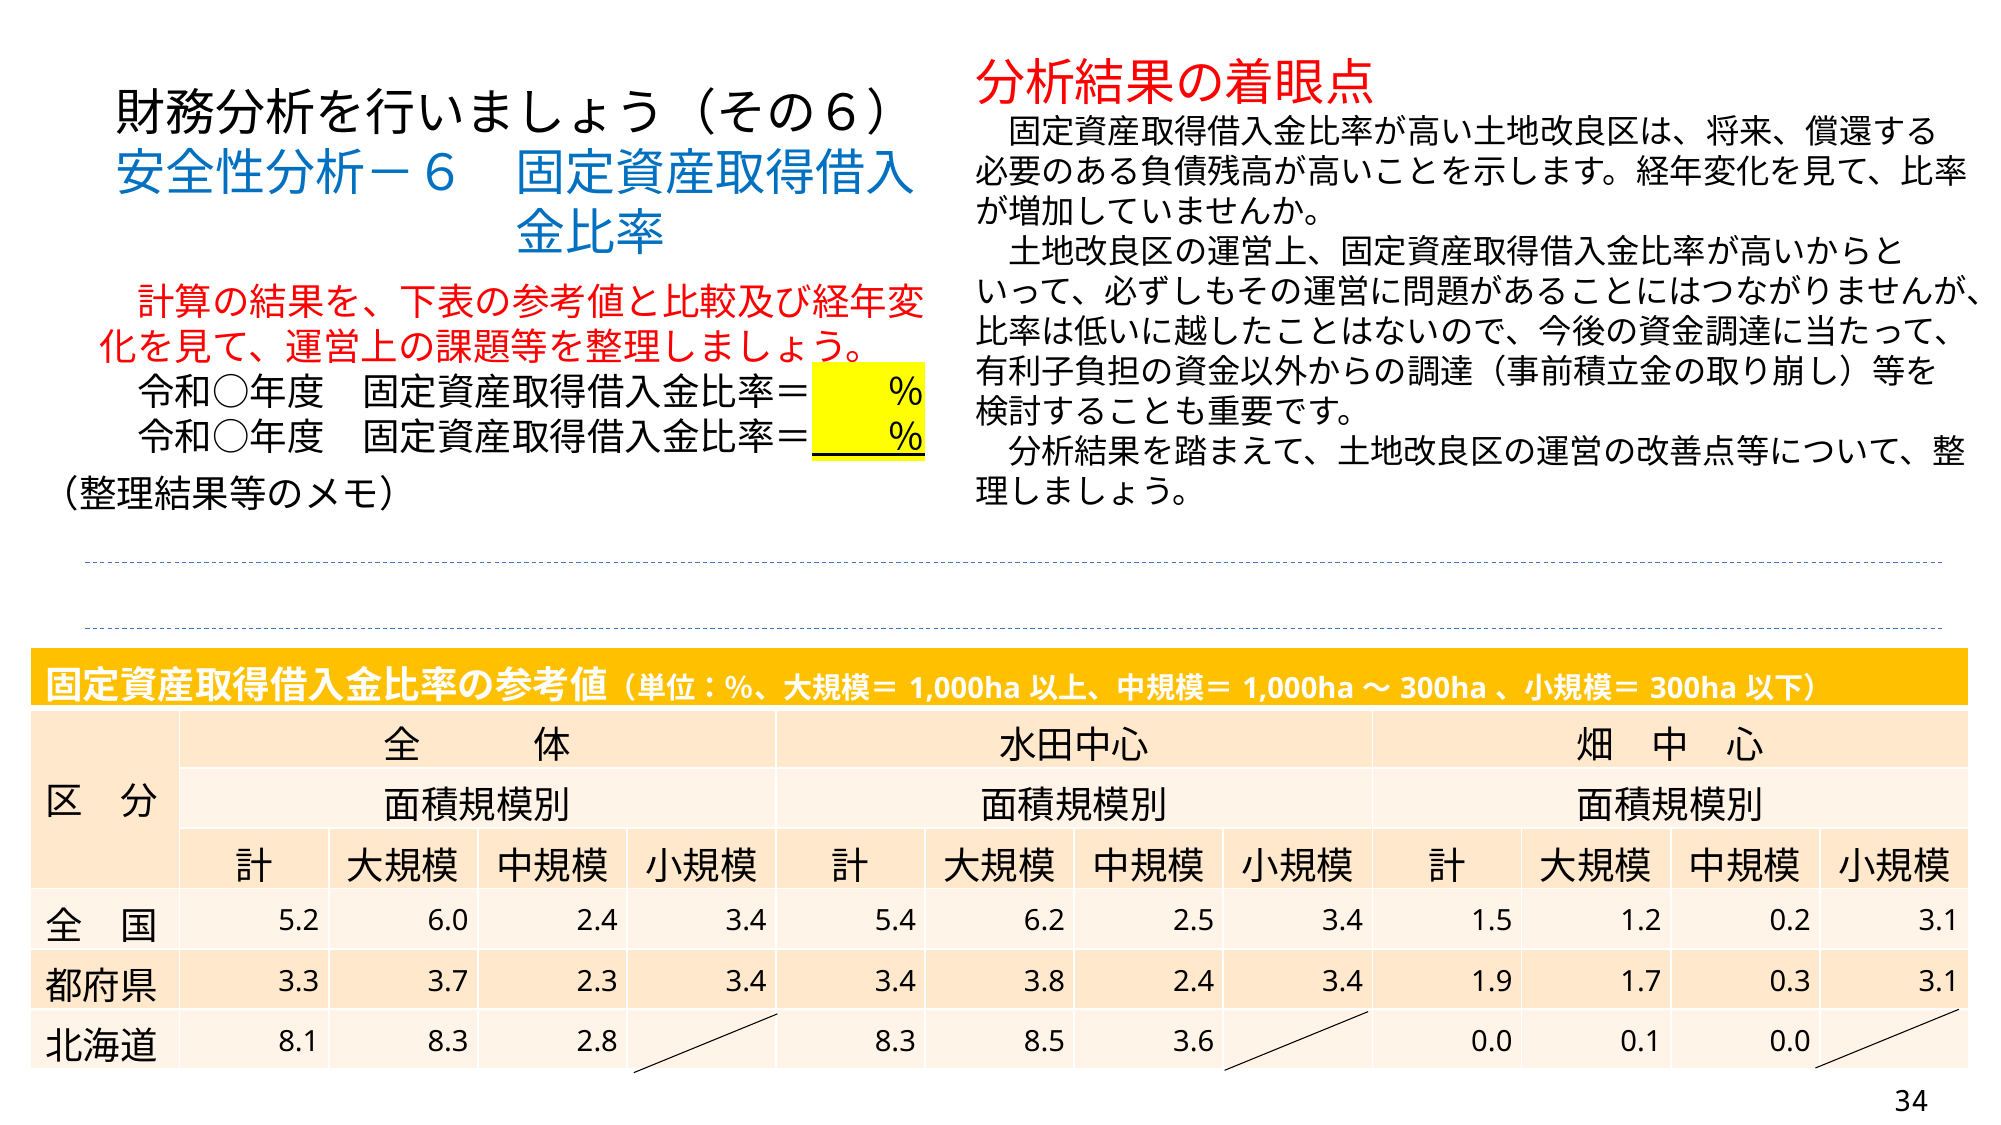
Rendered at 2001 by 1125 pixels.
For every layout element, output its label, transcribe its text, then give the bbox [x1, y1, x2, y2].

text_box 計算の結果を、下表の参考値と比較及び経年変化を見て、運営上の課題等を整理しましょう。 令和○年度 固定資産取得借入金比率＝ ％ 令和○年度 固定資産取得借入金比率＝ ％ [85, 270, 960, 466]
table_cell 3.4 [777, 950, 924, 1008]
table_cell 小規模 [628, 829, 775, 888]
table_cell 2.4 [479, 889, 626, 948]
table_cell 計 [1373, 829, 1521, 888]
table_cell [1959, 1010, 1968, 1068]
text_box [1224, 1011, 1369, 1071]
text_box （整理結果等のメモ） [27, 462, 443, 523]
table_cell 6.2 [926, 889, 1073, 948]
table_cell 全 国 [31, 889, 179, 948]
table_cell 8.3 [777, 1010, 924, 1068]
table_cell 小規模 [1224, 829, 1372, 888]
text_box 34 [1815, 1074, 1944, 1125]
table_cell 3.6 [1075, 1010, 1222, 1068]
text_box 財務分析を行いましょう（その６） 安全性分析－６ 固定資産取得借入 金比率 [101, 73, 945, 270]
table_cell 畑 中 心 [1373, 711, 1968, 767]
table_cell 北海道 [31, 1010, 179, 1068]
table_cell 1.7 [1522, 950, 1670, 1008]
table_cell 3.7 [330, 950, 477, 1008]
table_cell 中規模 [479, 829, 626, 888]
table_cell 面積規模別 [777, 769, 1372, 827]
table_cell 小規模 [1821, 829, 1968, 888]
table_cell 1.5 [1373, 889, 1521, 948]
table_cell 3.8 [926, 950, 1073, 1008]
table_cell 1.2 [1522, 889, 1670, 948]
table_cell 大規模 [330, 829, 477, 888]
table_cell 1.9 [1373, 950, 1521, 1008]
table_cell 3.4 [1224, 889, 1372, 948]
table_cell 3.1 [1821, 950, 1968, 1008]
table_cell 3.4 [1224, 950, 1372, 1008]
table_cell 2.3 [479, 950, 626, 1008]
table_cell 3.4 [628, 950, 775, 1008]
table_cell 0.0 [1672, 1010, 1815, 1068]
table_cell 面積規模別 [180, 769, 775, 827]
table_cell 8.1 [180, 1010, 328, 1068]
table_cell 3.4 [628, 889, 775, 948]
table_cell 0.1 [1522, 1010, 1670, 1068]
table_cell 中規模 [1075, 829, 1222, 888]
table_cell 8.5 [926, 1010, 1073, 1068]
table_cell 2.5 [1075, 889, 1222, 948]
table_cell 8.3 [330, 1010, 477, 1068]
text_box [1815, 1009, 1959, 1068]
table_cell 2.8 [479, 1010, 626, 1068]
table_cell 0.3 [1672, 950, 1819, 1008]
table_cell 中規模 [1672, 829, 1819, 888]
table_cell 5.2 [180, 889, 328, 948]
table_cell 面積規模別 [1373, 769, 1968, 827]
text_box 分析結果の着眼点 固定資産取得借入金比率が高い土地改良区は、将来、償還する必要のある負債残高が高いことを示します。経年変化を見て、比率が増加していませんか。 土地改良区の運営上、固定資産取得借入金比率が高いからといって、必ずしもその運営に問題があることにはつながりませんが、比率は低いに越したことはないので、今後の資金調達に当たって、有利子負担の資金以外からの調達（事前積立金の取り崩し）等を検討することも重要です。 分析結果を踏まえて、土地改良区の運営の改善点等について、整理しましょう。 [960, 43, 1985, 518]
table_cell 5.4 [777, 889, 924, 948]
table_header 固定資産取得借入金比率の参考値（単位：％、大規模＝1,000ha以上、中規模＝1,000ha～300ha、小規模＝300ha以下） [31, 648, 1968, 705]
table_cell 全 体 [180, 711, 775, 767]
table_cell 6.0 [330, 889, 477, 948]
table_cell 0.2 [1672, 889, 1819, 948]
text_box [633, 1013, 778, 1073]
table_cell [628, 1010, 775, 1068]
table_cell 大規模 [926, 829, 1073, 888]
table_cell 3.1 [1821, 889, 1968, 948]
table_cell 0.0 [1373, 1010, 1521, 1068]
table_cell 計 [180, 829, 328, 888]
table_cell 水田中心 [777, 711, 1372, 767]
table_cell [1224, 1010, 1372, 1068]
table_cell 区 分 [31, 711, 179, 888]
table_cell 大規模 [1522, 829, 1670, 888]
table_cell 都府県 [31, 950, 179, 1008]
table_cell 3.3 [180, 950, 328, 1008]
table_cell 2.4 [1075, 950, 1222, 1008]
table_cell 計 [777, 829, 924, 888]
